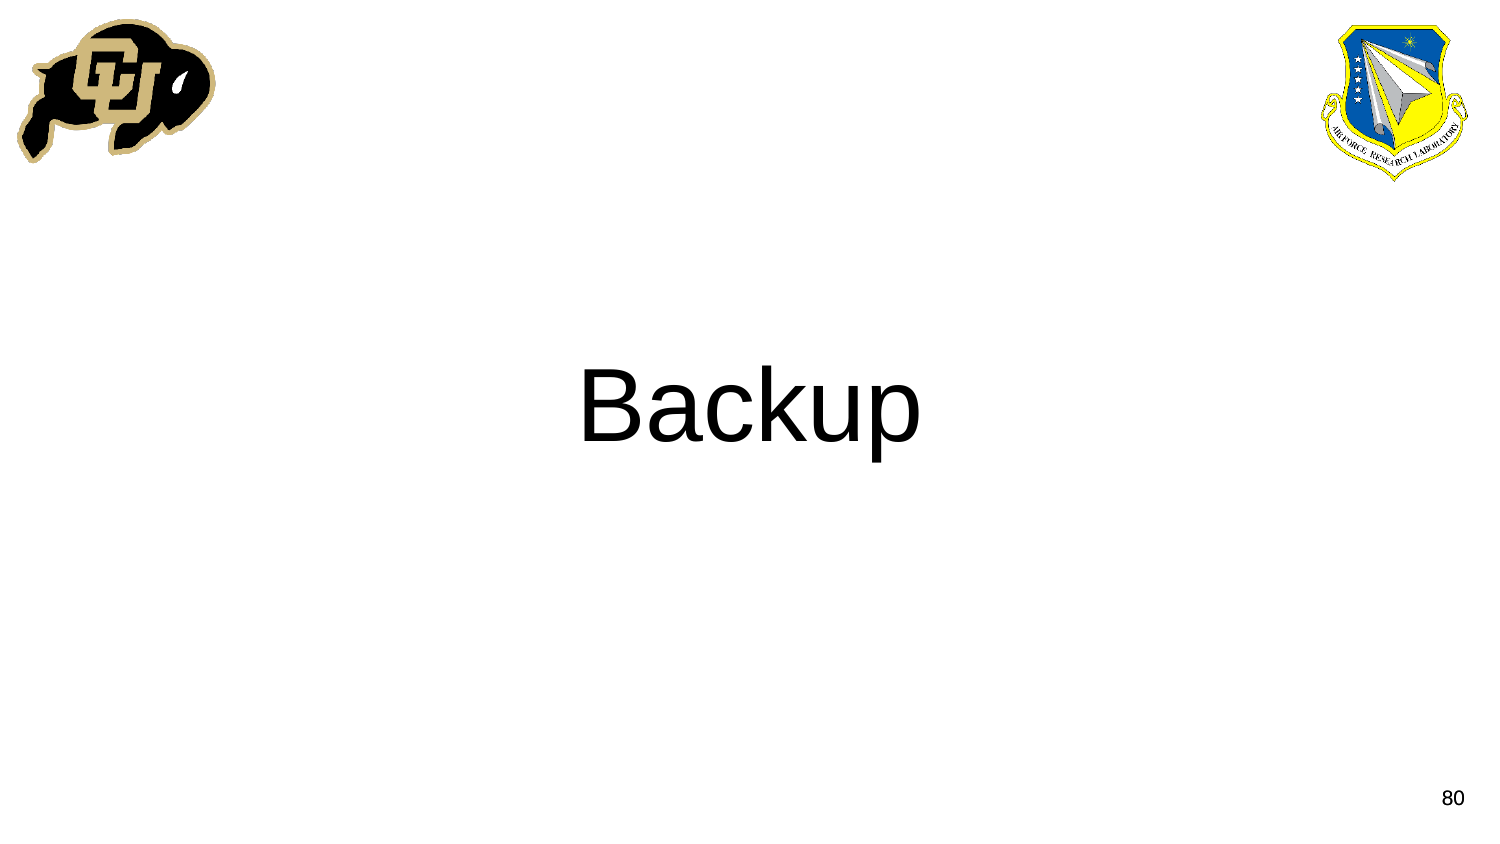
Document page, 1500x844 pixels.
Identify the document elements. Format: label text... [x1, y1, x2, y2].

title Backup [51, 321, 1449, 493]
picture [15, 17, 216, 166]
slide_number 80 [1389, 764, 1480, 830]
picture [1308, 17, 1481, 190]
